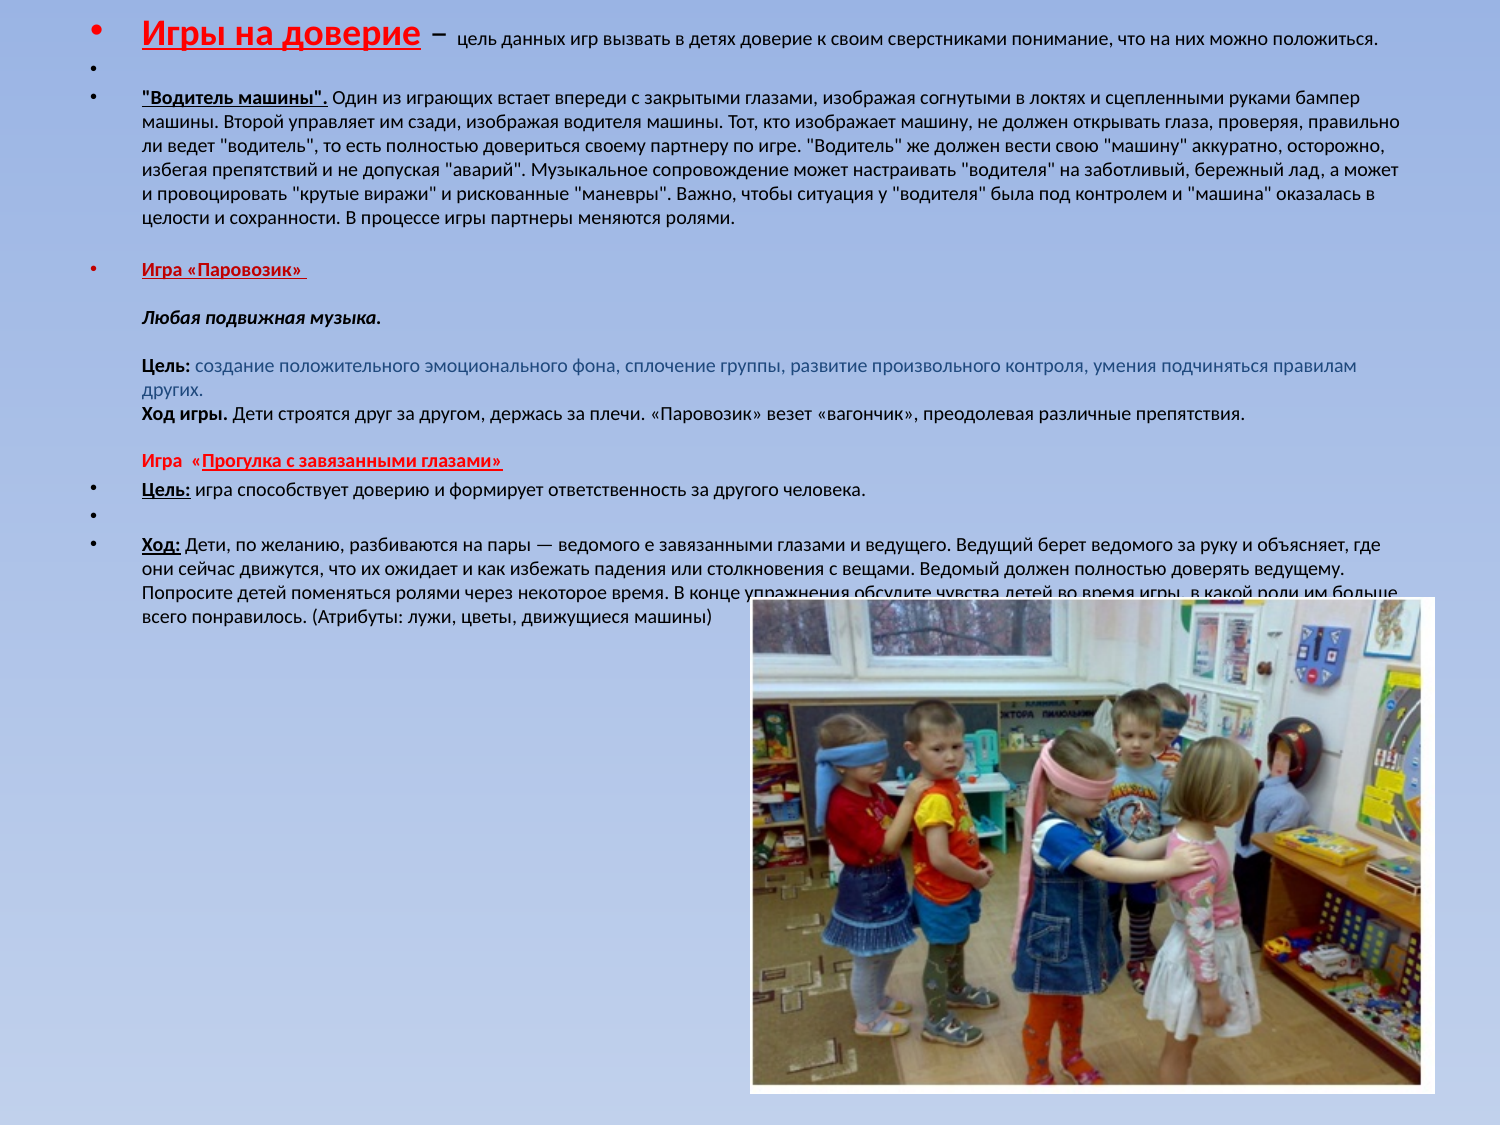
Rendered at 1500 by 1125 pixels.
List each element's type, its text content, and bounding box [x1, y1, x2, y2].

picture [749, 597, 1435, 1095]
list Игры на доверие – цель данных игр вызвать в детях доверие к своим сверстниками понимание, что на них можно положиться. "Водитель машины". Один из играющих встает впереди с закрытыми глазами, изображая согнутыми в локтях и сцепленными руками бампер машины. Второй управляет им сзади, изображая водителя машины. Тот, кто изображает машину, не должен открывать глаза, проверяя, правильно ли ведет "водитель", то есть полностью довериться своему партнеру по игре. "Водитель" же должен вести свою "машину" аккуратно, осторожно, избегая препятствий и не допуская "аварий". Музыкальное сопровождение может настраивать "водителя" на заботливый, бережный лад, а может и провоцировать "крутые виражи" и рискованные "маневры". Важно, чтобы ситуация у "водителя" была под контролем и "машина" оказалась в целости и сохранности. В процессе игры партнеры меняются ролями. Игра «Паровозик» Любая подвижная музыка. Цель: создание положительного эмоционального фона, сплочение группы, развитие произвольного контроля, умения подчиняться правилам других. Ход игры. Дети строятся друг за другом, держась за плечи. «Паровозик» везет «вагончик», преодолевая различные препятствия. Игра «Прогулка с завязанными глазами» Цель: игра способствует доверию и формирует ответ­ственность за другого человека. Ход: Дети, по желанию, разбиваются на пары — ведо­мого е завязанными глазами и ведущего. Ведущий берет ведомого за руку и объясняет, где они сейчас движутся, что их ожидает и как избежать падения или столкновения с вещами. Ведомый должен полностью доверять ведуще­му. Попросите детей поменяться ролями через некоторое время. В конце упражнения обсудите чувства детей во время игры, в какой роли им больше всего понравилось. (Атрибуты: лужи, цветы, движущиеся машины) [75, 0, 1425, 646]
